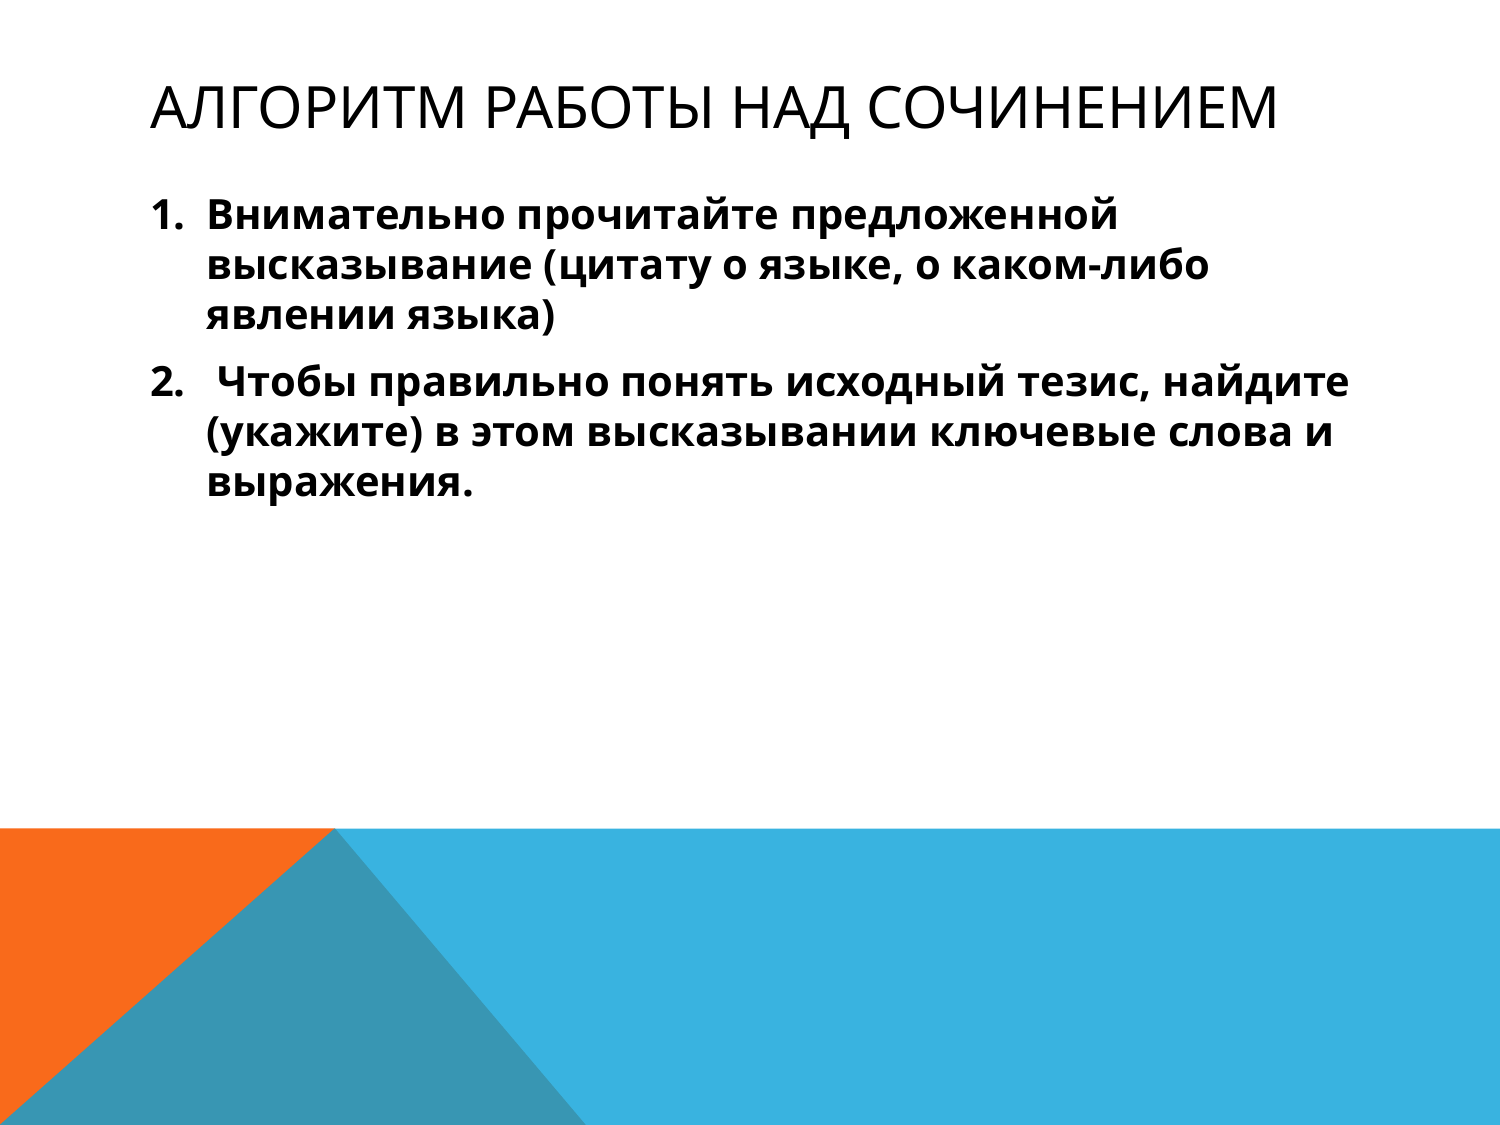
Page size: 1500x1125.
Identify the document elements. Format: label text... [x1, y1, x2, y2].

list Внимательно прочитайте предложенной высказывание (цитату о языке, о каком-либо явлении языка) Чтобы правильно понять исходный тезис, найдите (укажите) в этом высказывании ключевые слова и выражения. [135, 180, 1369, 768]
title Алгоритм работы над сочинением [135, 60, 1369, 150]
